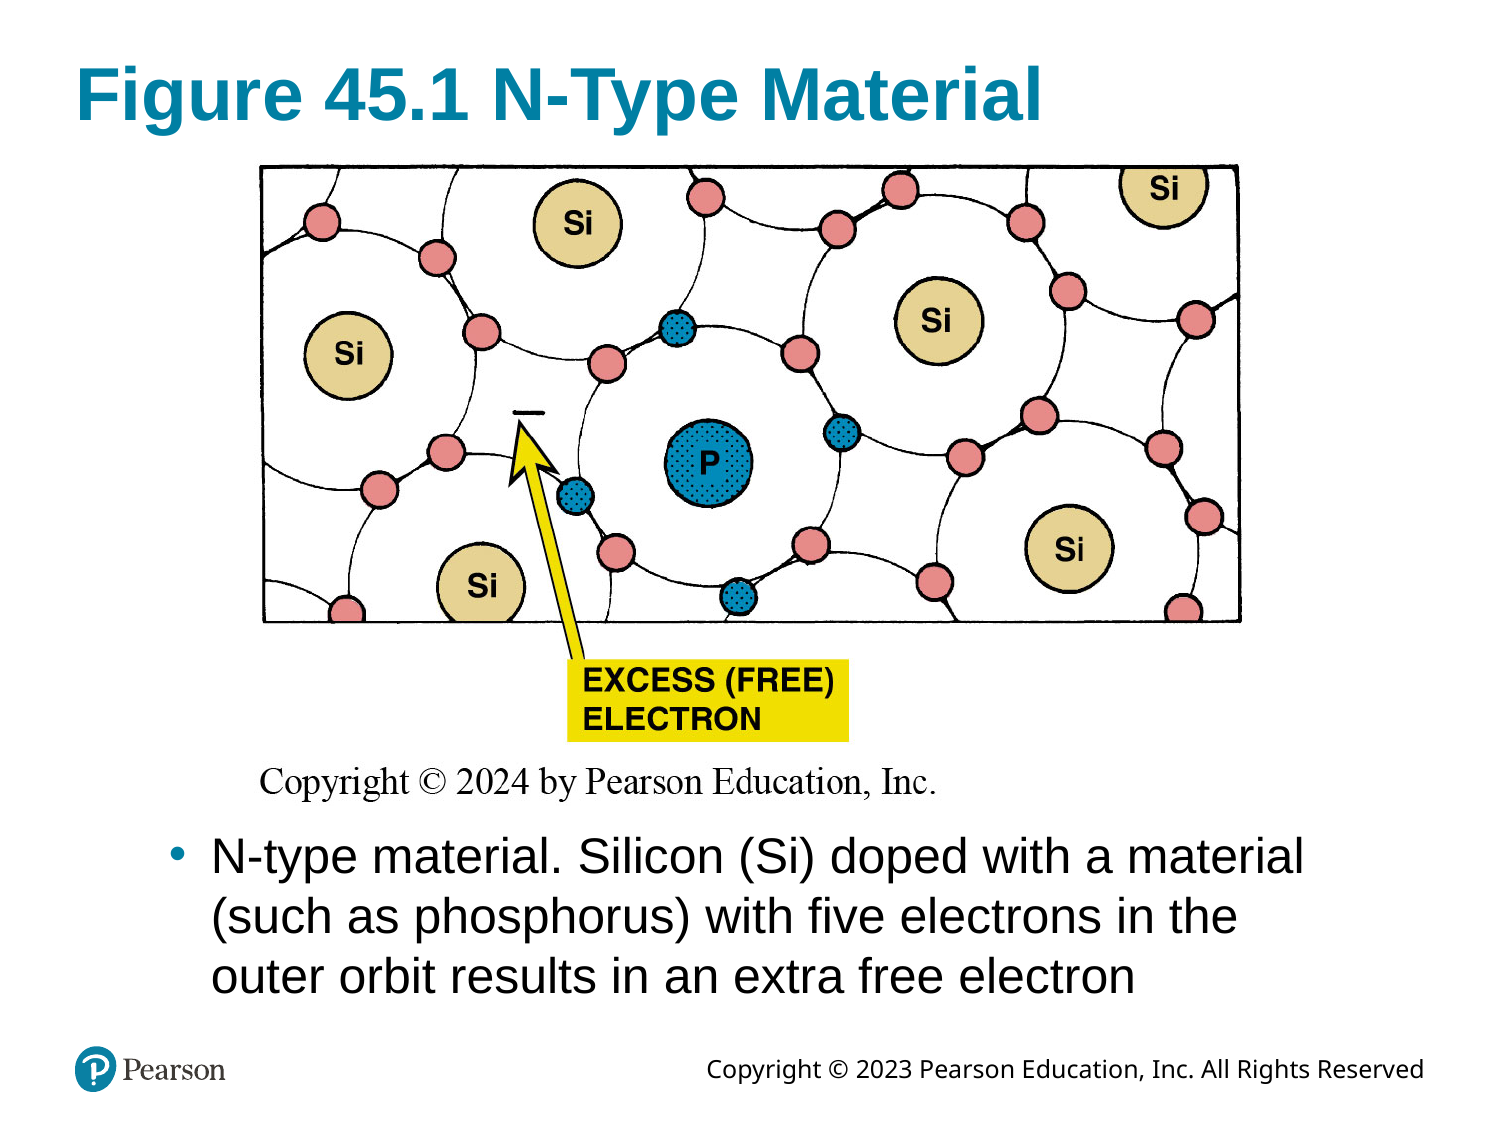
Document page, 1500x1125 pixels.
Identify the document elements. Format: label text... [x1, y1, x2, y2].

title Figure 45.1 N-Type Material [75, 37, 1425, 144]
list N-type material. Silicon (Si) doped with a material (such as phosphorus) with five electrons in the outer orbit results in an extra free electron [168, 816, 1332, 1013]
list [254, 159, 1246, 806]
